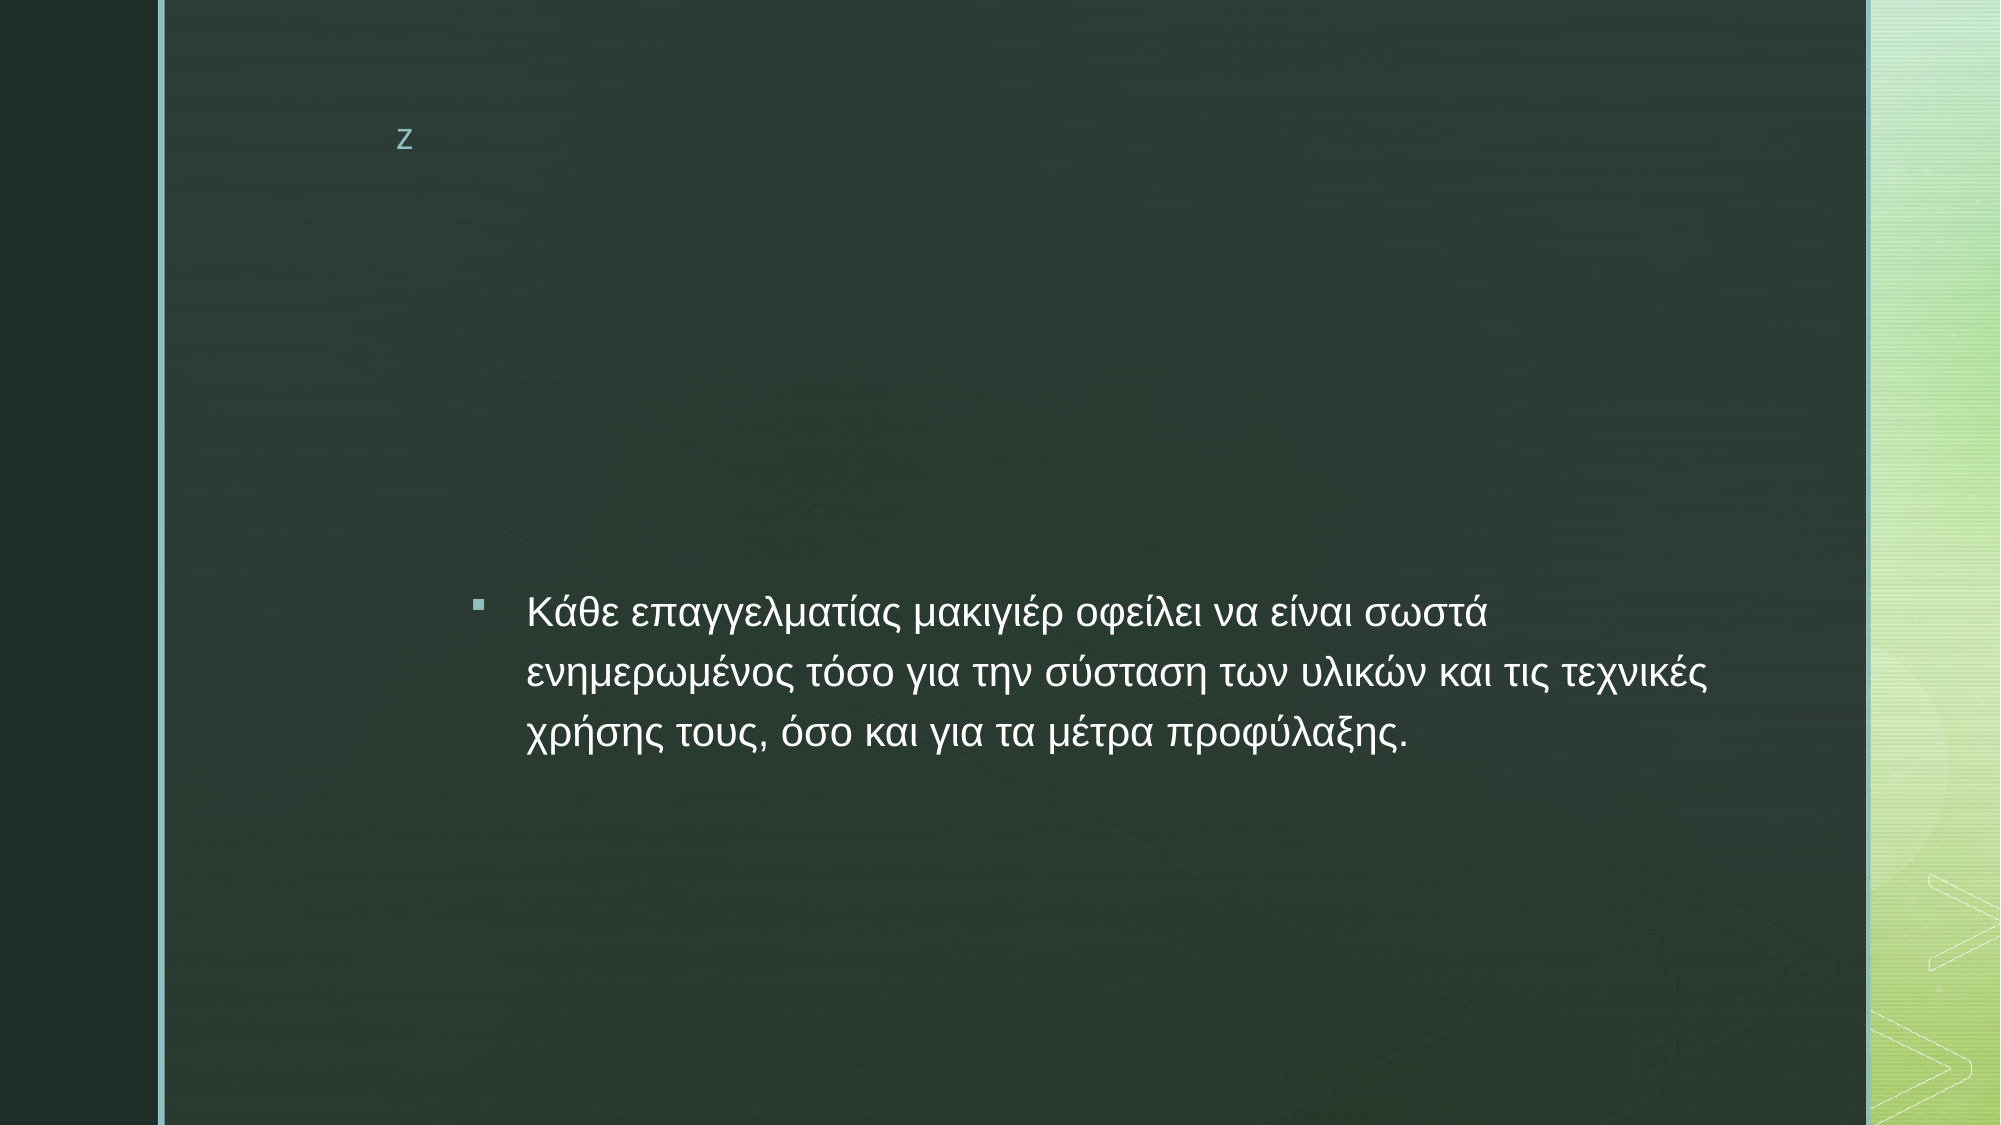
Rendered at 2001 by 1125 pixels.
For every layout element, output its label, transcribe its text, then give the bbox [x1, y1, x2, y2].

picture [1871, 0, 2001, 1125]
list Κάθε επαγγελματίας μακιγιέρ οφείλει να είναι σωστά ενημερωμένος τόσο για την σύσταση των υλικών και τις τεχνικές χρήσης τους, όσο και για τα μέτρα προφύλαξης. [454, 336, 1734, 993]
